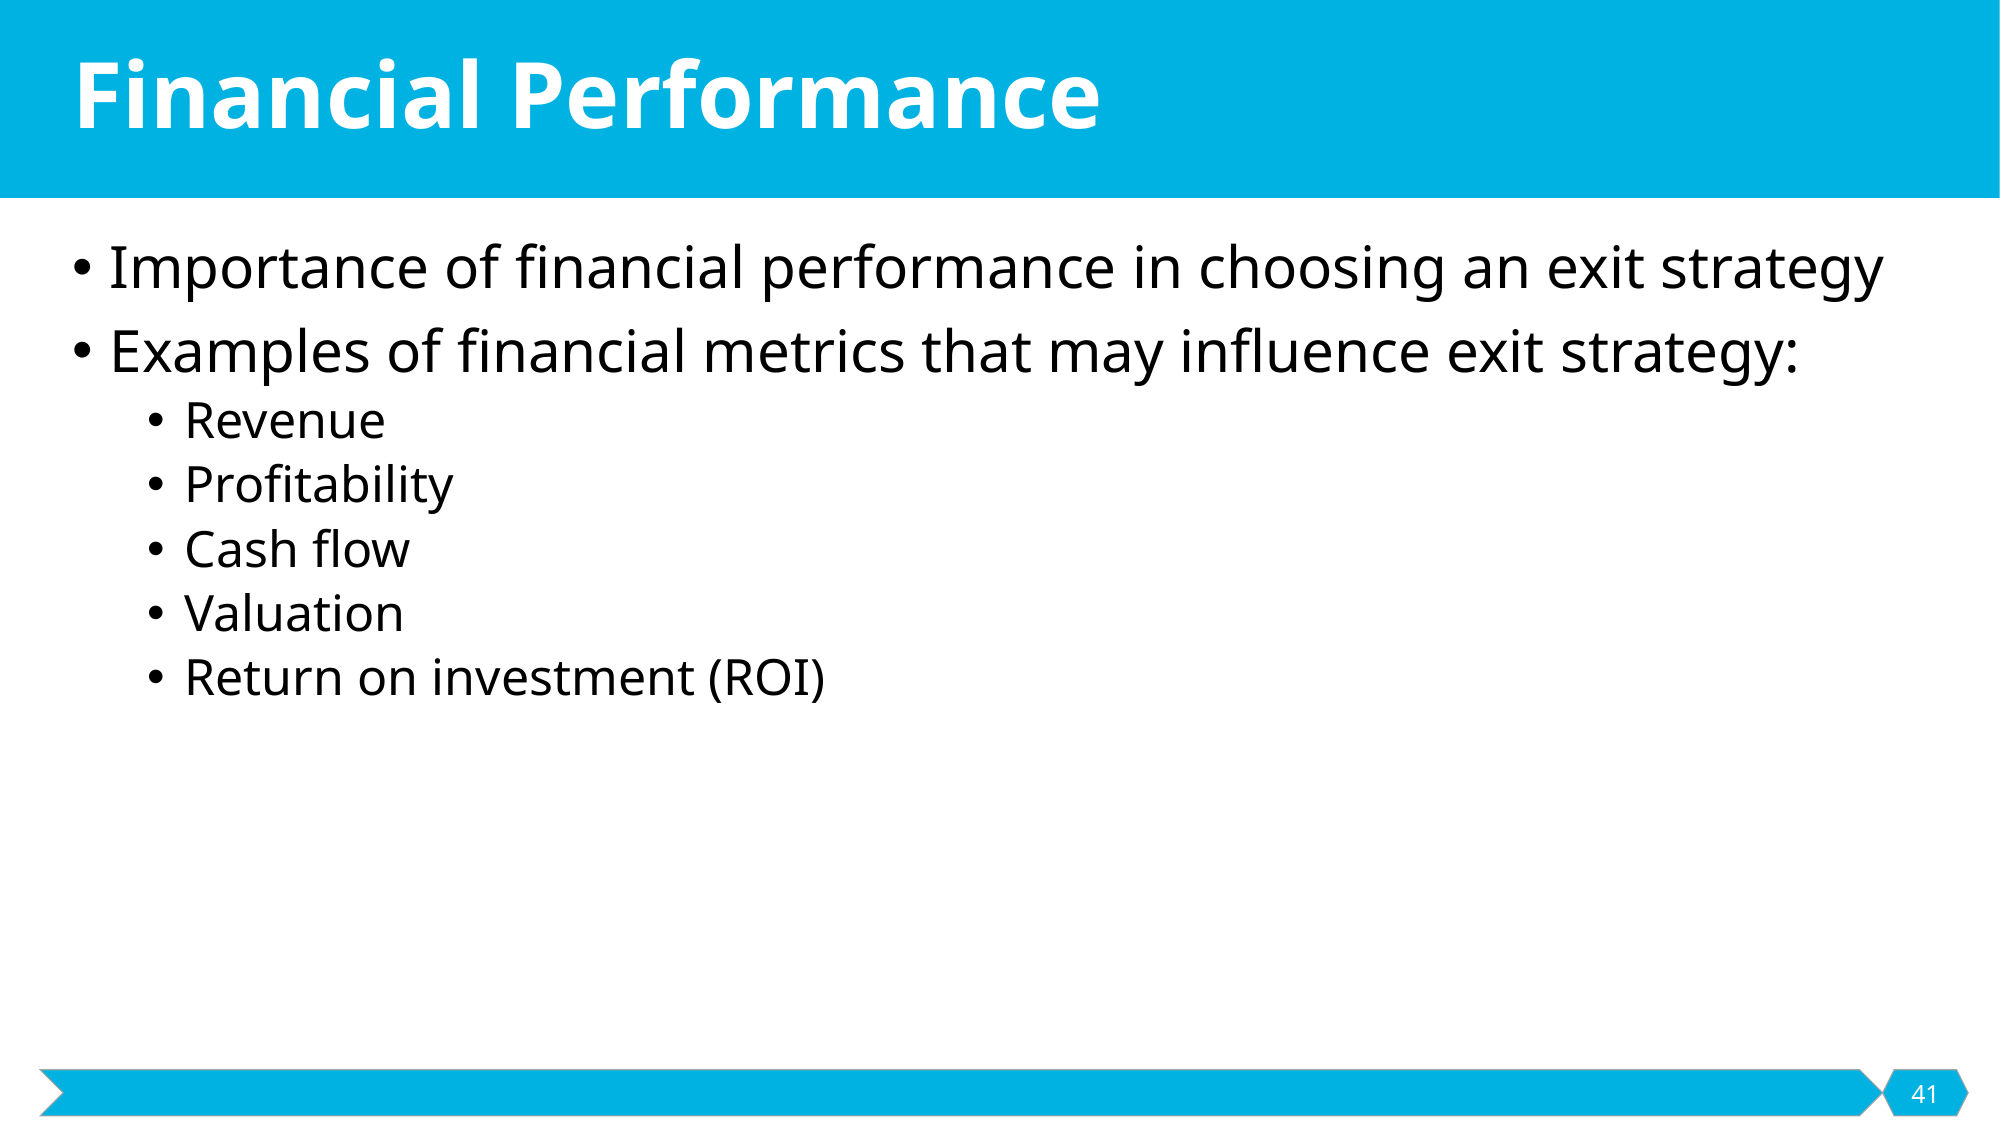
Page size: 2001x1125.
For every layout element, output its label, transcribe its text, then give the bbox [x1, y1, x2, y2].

title Financial Performance [56, 0, 1969, 199]
list Importance of financial performance in choosing an exit strategy Examples of financial metrics that may influence exit strategy: Revenue Profitability Cash flow Valuation Return on investment (ROI) [56, 230, 1969, 1010]
slide_number 41 [1882, 1065, 1969, 1125]
